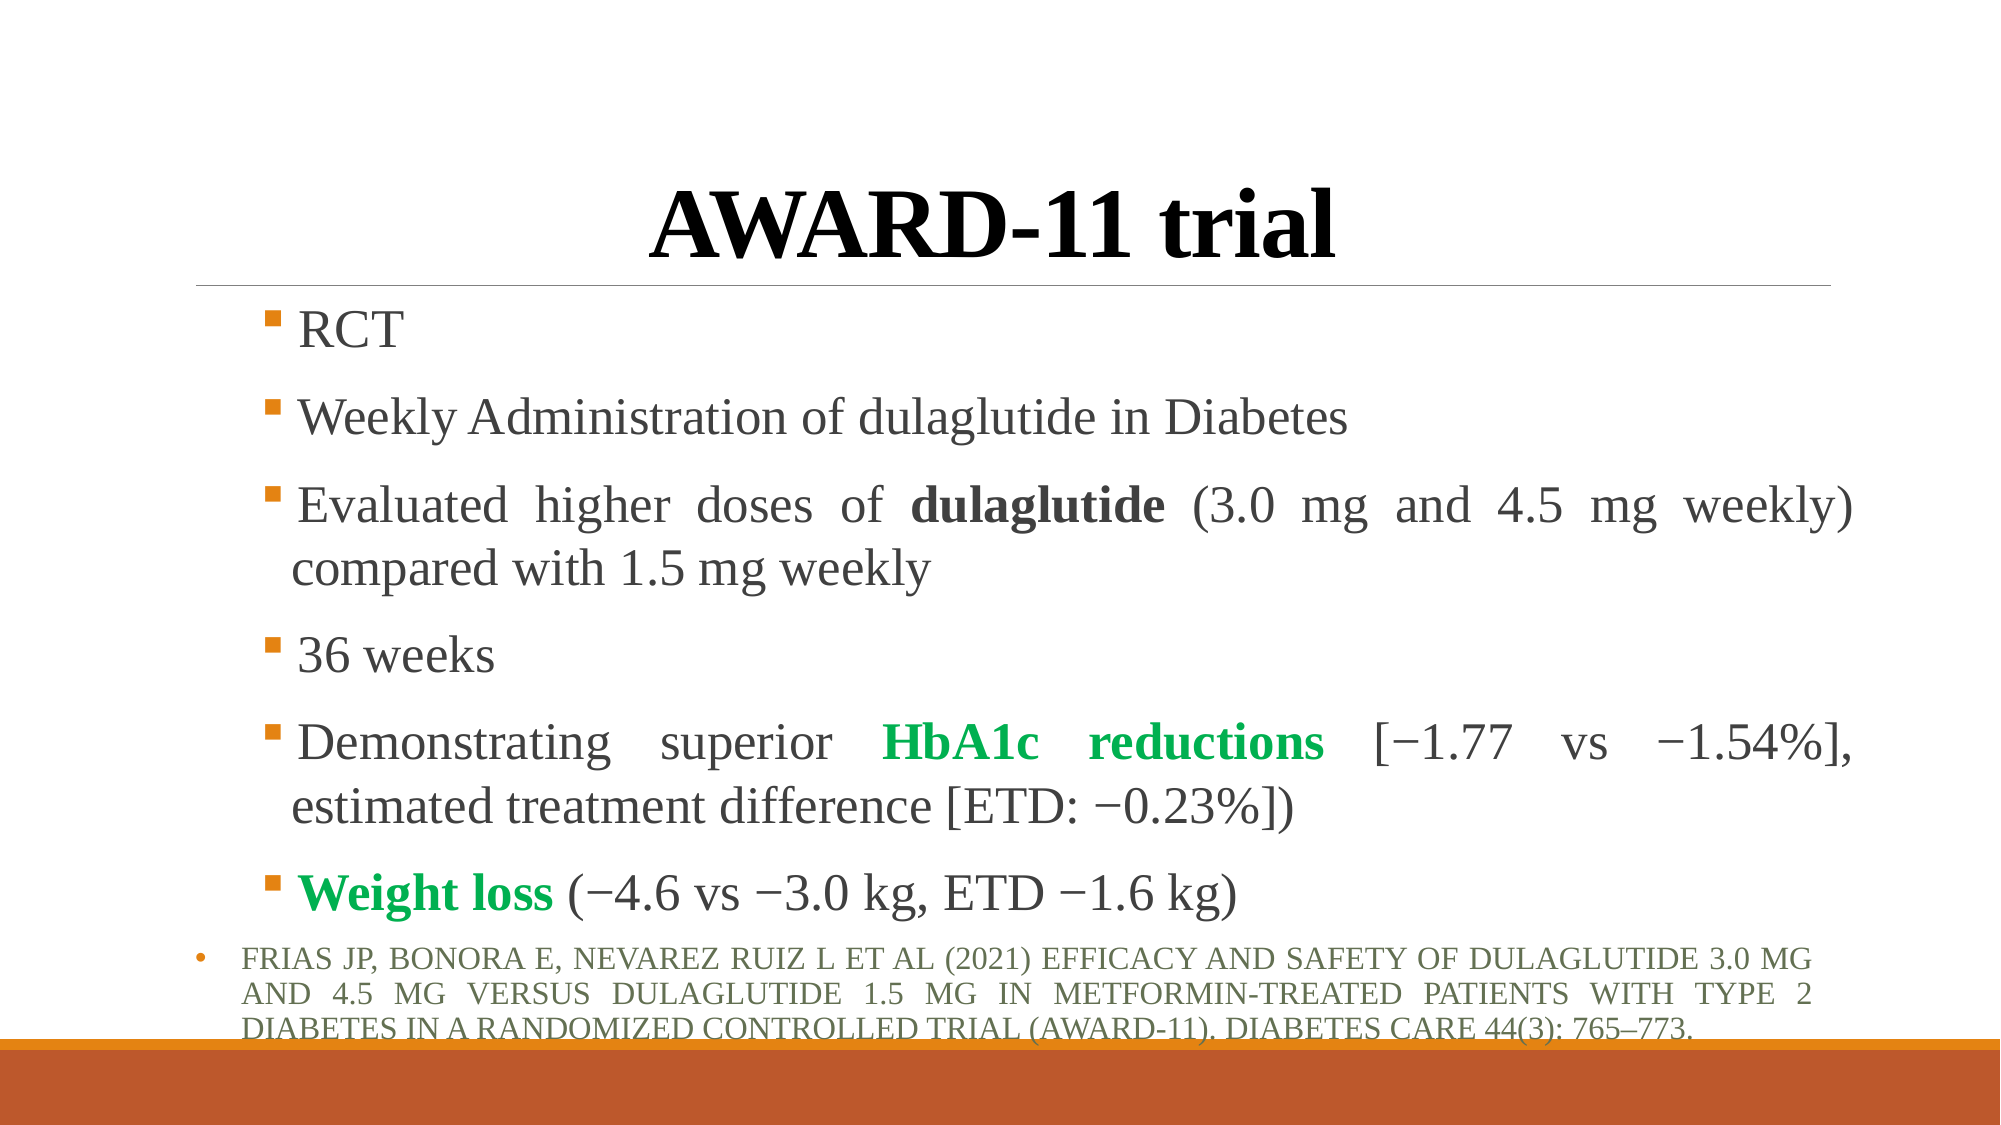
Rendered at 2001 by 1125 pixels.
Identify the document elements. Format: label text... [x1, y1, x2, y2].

list Frias JP, Bonora E, Nevarez Ruiz L et al (2021) Efficacy and safety of dulaglutide 3.0 mg and 4.5 mg versus dulaglutide 1.5 mg in metformin-treated patients with type 2 diabetes in a randomized controlled trial (AWARD-11). Diabetes Care 44(3): 765–773. [180, 933, 1830, 1055]
title AWARD-11 trial [180, 47, 1830, 285]
list RCT Weekly Administration of dulaglutide in Diabetes Evaluated higher doses of dulaglutide (3.0 mg and 4.5 mg weekly) compared with 1.5 mg weekly 36 weeks Demonstrating superior HbA1c reductions [−1.77 vs −1.54%], estimated treatment difference [ETD: −0.23%]) Weight loss (−4.6 vs −3.0 kg, ETD −1.6 kg) [204, 285, 1855, 934]
